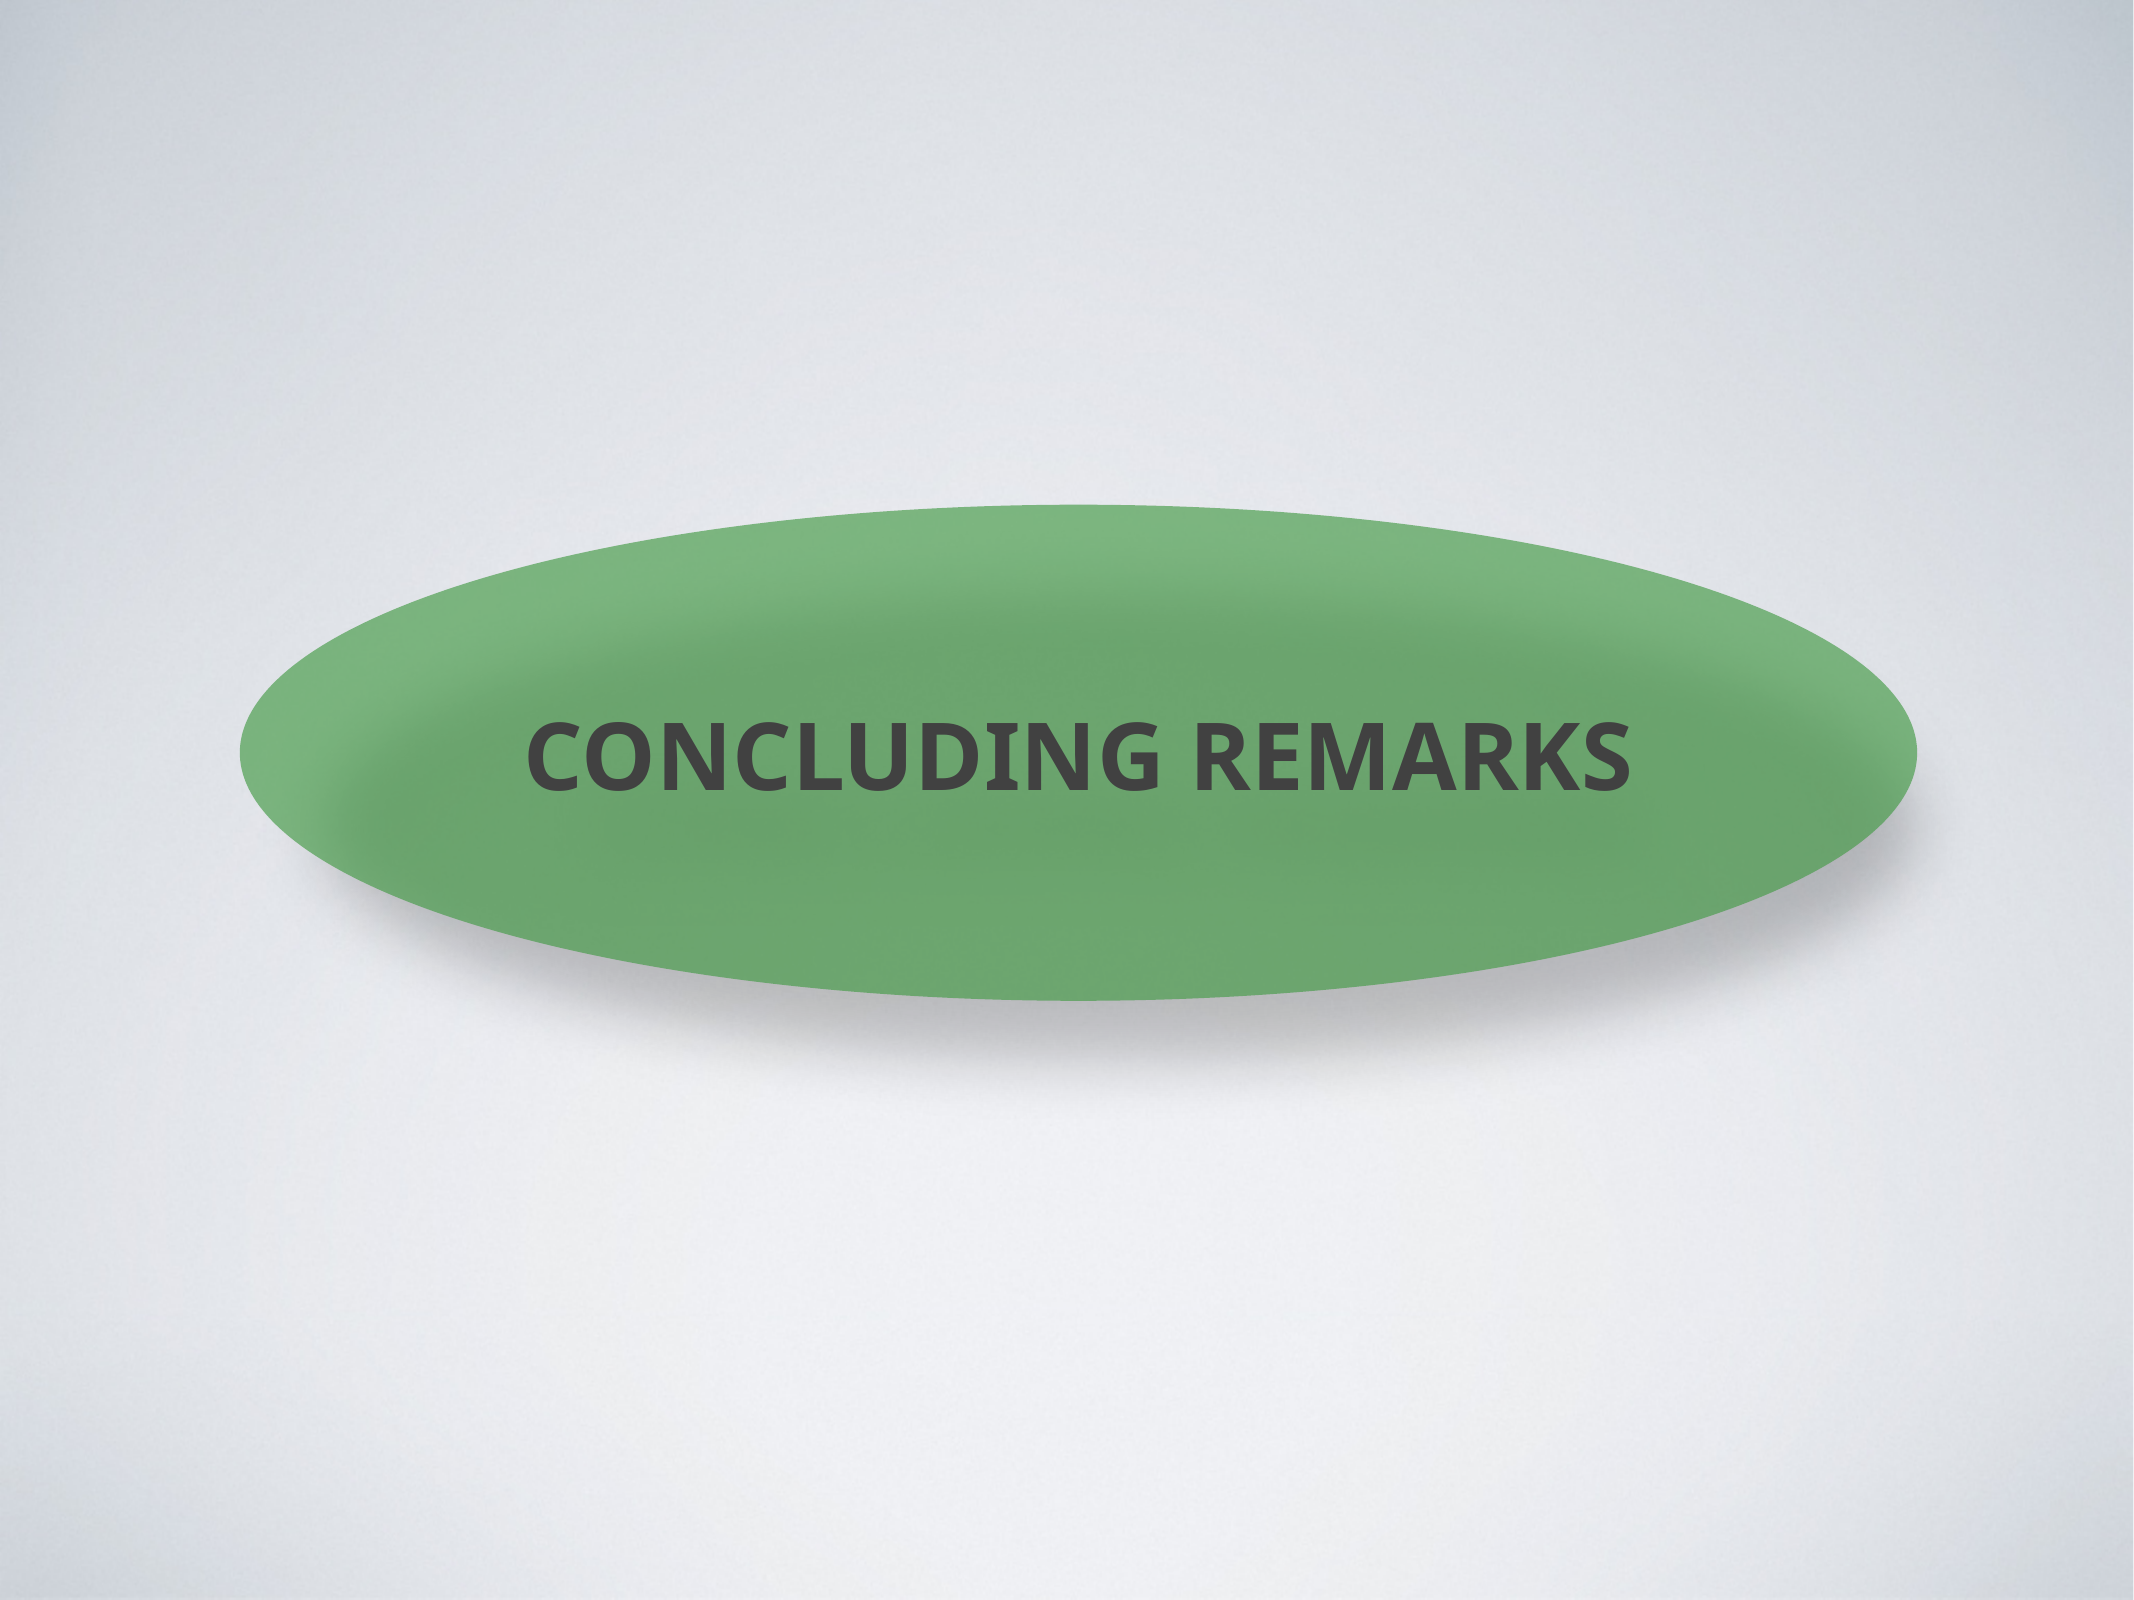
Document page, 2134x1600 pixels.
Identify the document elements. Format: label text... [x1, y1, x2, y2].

text_box CONCLUDING REMARKS [239, 504, 1918, 1001]
picture [0, 0, 2134, 1600]
